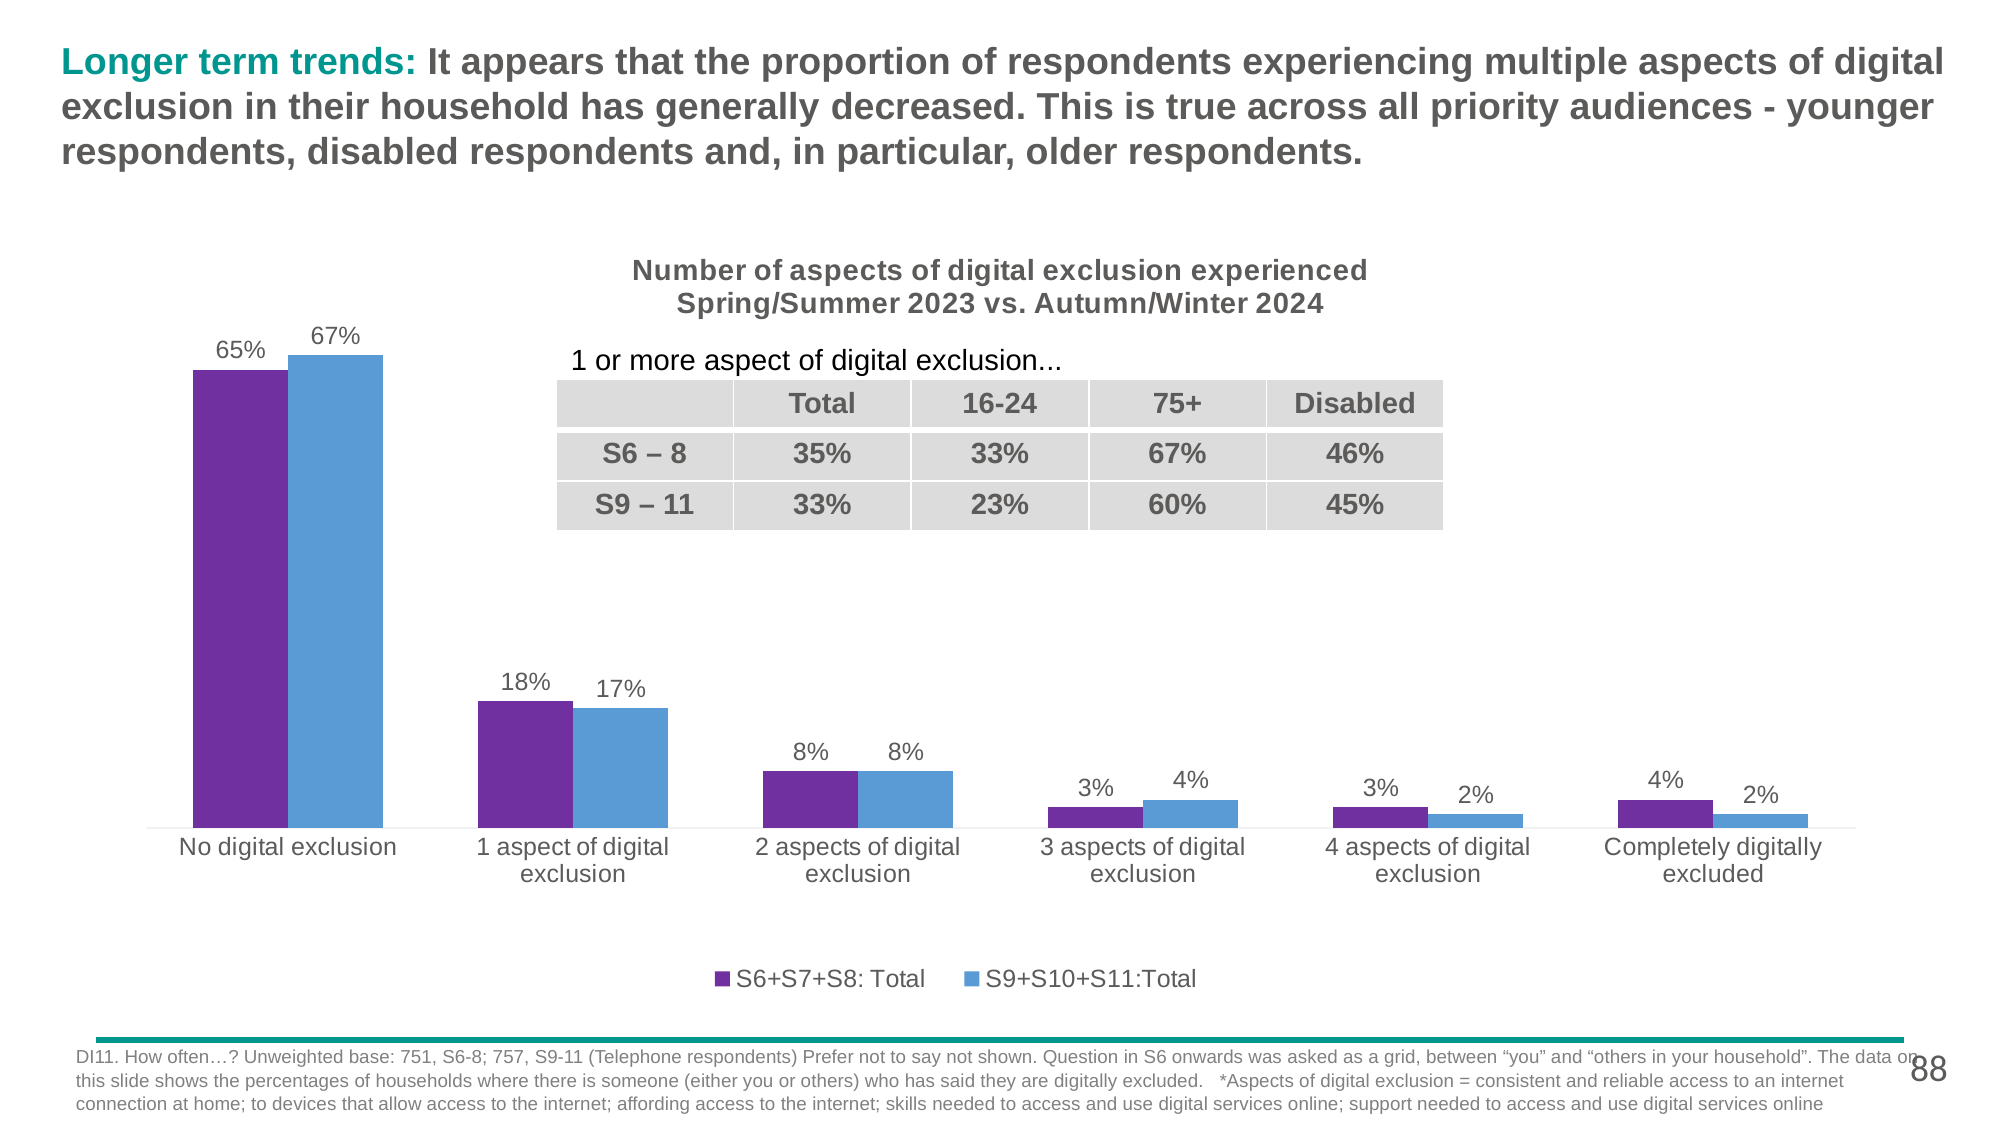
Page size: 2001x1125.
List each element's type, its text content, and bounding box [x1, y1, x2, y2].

chart [91, 198, 1888, 1000]
text_box DI11. How often…? Unweighted base: 751, S6-8; 757, S9-11 (Telephone respondents) Prefer not to say not shown. Question in S6 onwards was asked as a grid, between “you” and “others in your household”. The data on this slide shows the percentages of households where there is someone (either you or others) who has said they are digitally excluded. *Aspects of digital exclusion = consistent and reliable access to an internet connection at home; to devices that allow access to the internet; affording access to the internet; skills needed to access and use digital services online; support needed to access and use digital services online [61, 1036, 1895, 1098]
title Longer term trends: It appears that the proportion of respondents experiencing multiple aspects of digital exclusion in their household has generally decreased. This is true across all priority audiences - younger respondents, disabled respondents and, in particular, older respondents. [61, 37, 1954, 226]
text_box 88 [1895, 1036, 1975, 1098]
